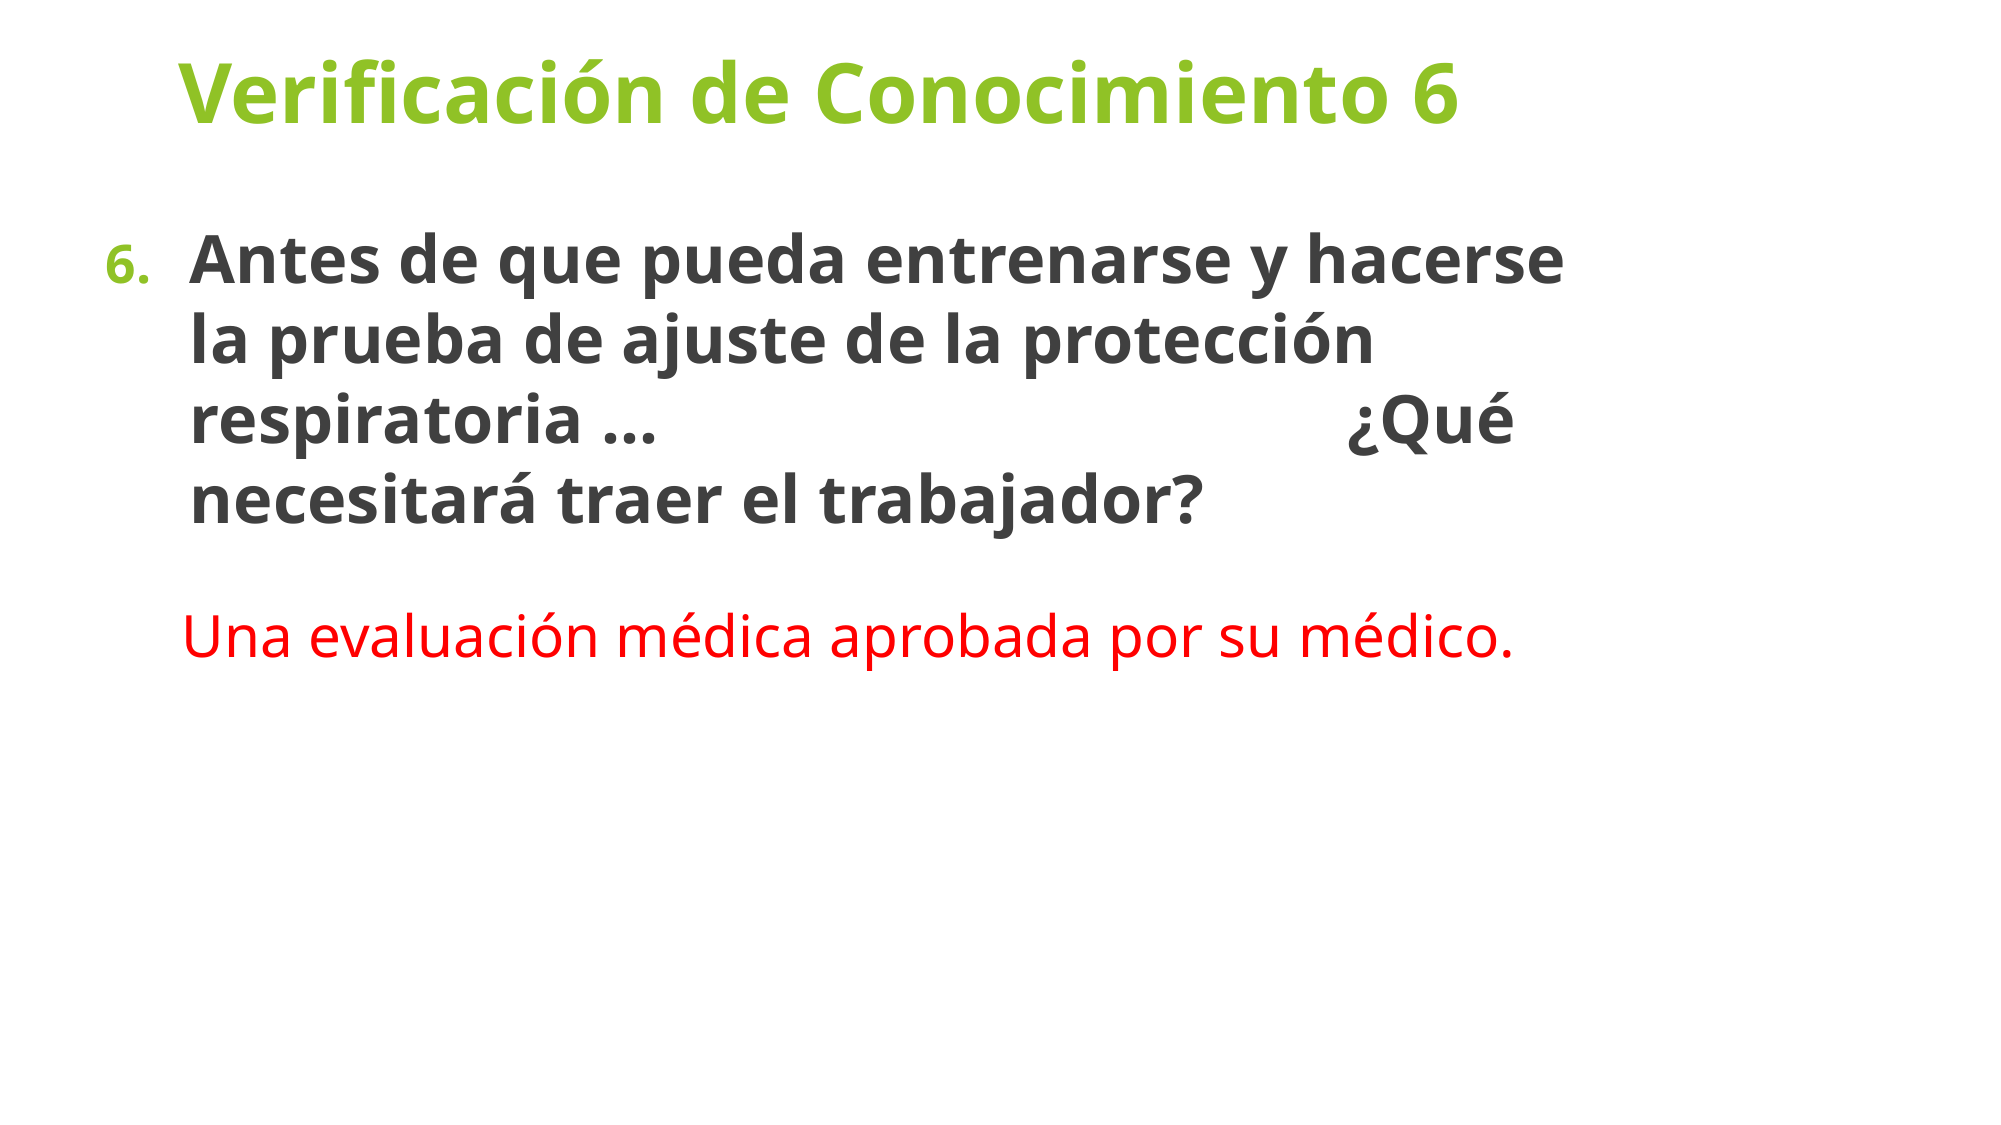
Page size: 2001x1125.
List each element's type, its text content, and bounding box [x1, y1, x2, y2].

list Antes de que pueda entrenarse y hacerse la prueba de ajuste de la protección respiratoria ... ¿Qué necesitará traer el trabajador? Una evaluación médica aprobada por su médico. [90, 209, 1613, 1057]
title Verificación de Conocimiento 6 [152, 33, 1487, 209]
